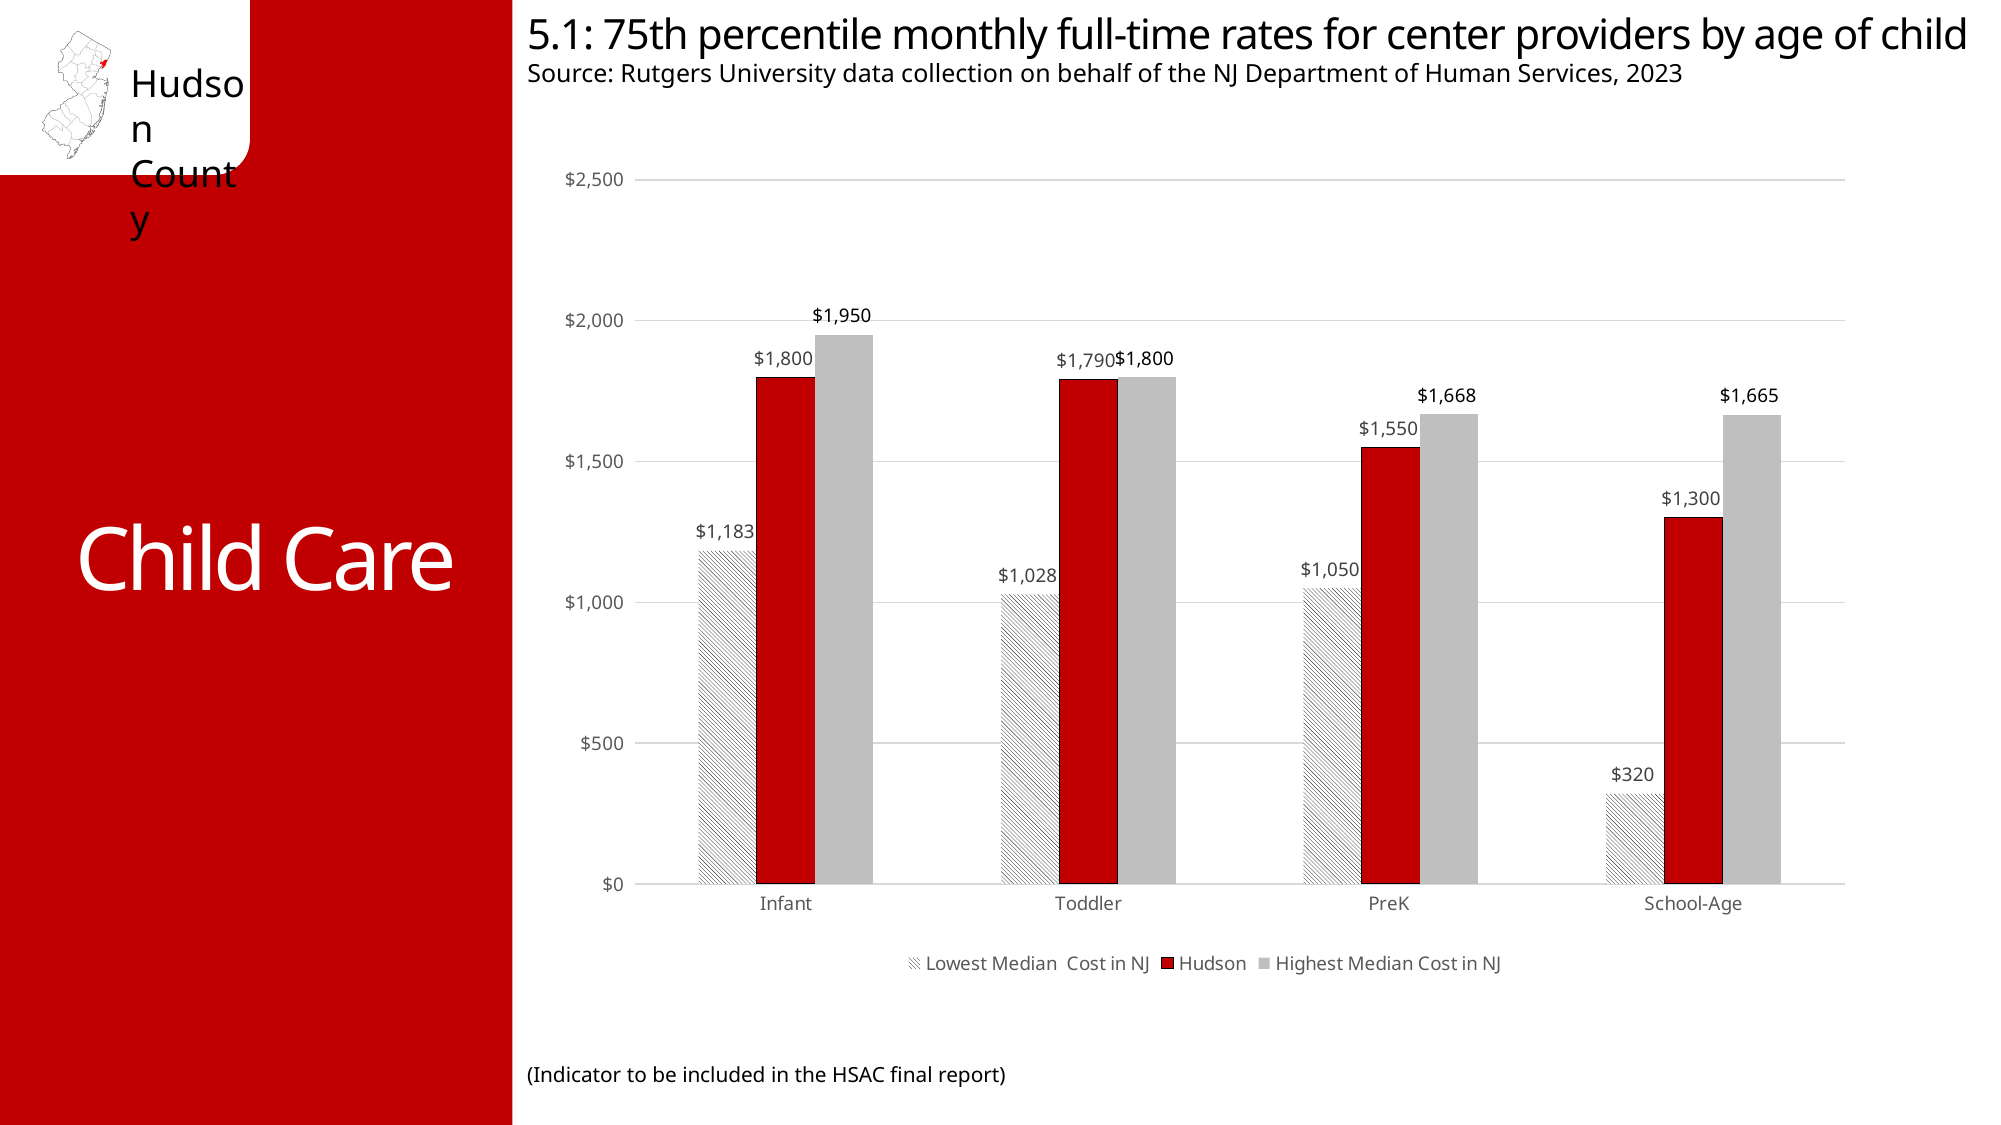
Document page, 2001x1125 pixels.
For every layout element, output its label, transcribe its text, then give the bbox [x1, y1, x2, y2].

text_box Source: Rutgers University data collection on behalf of the NJ Department of Human Services, 2023 [512, 50, 1891, 95]
text_box (Indicator to be included in the HSAC final report) [512, 1043, 1937, 1105]
text_box Child Care [0, 112, 533, 1013]
text_box 5.1: 75th percentile monthly full-time rates for center providers by age of child [512, 0, 1992, 65]
chart [537, 149, 1872, 983]
picture [42, 31, 111, 112]
